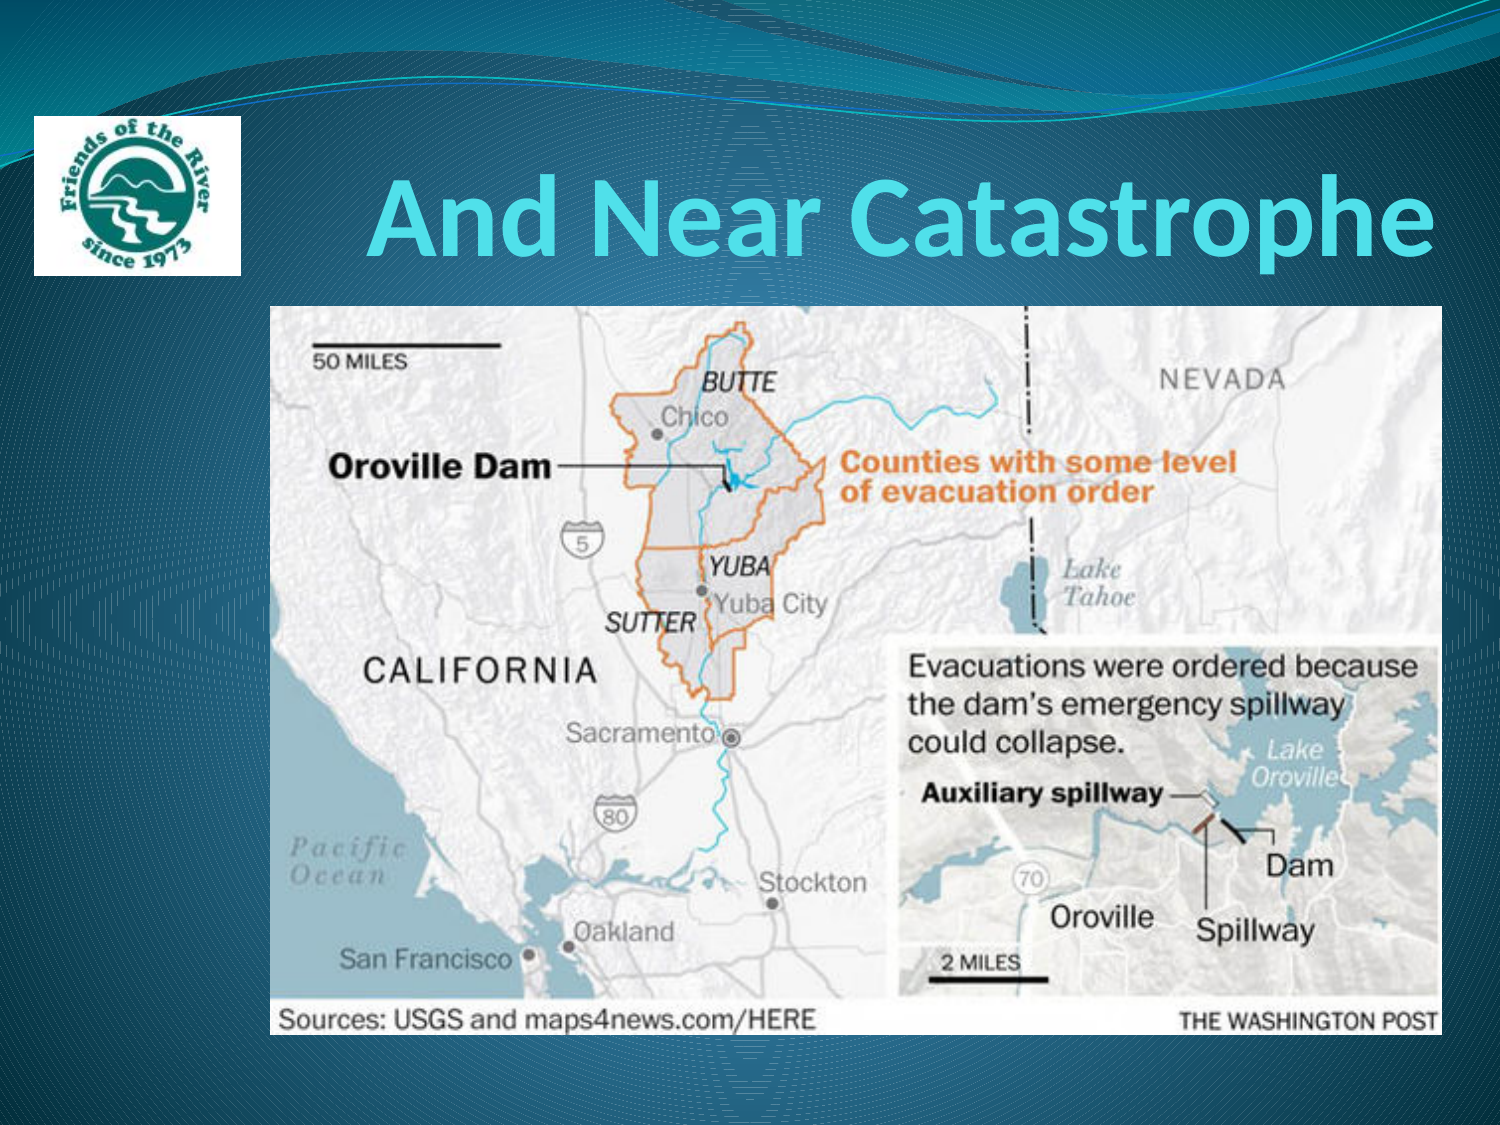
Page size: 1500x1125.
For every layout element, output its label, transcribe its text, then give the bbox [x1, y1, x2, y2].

picture [33, 115, 242, 277]
picture [270, 306, 1442, 1035]
title And Near Catastrophe [250, 120, 1442, 280]
